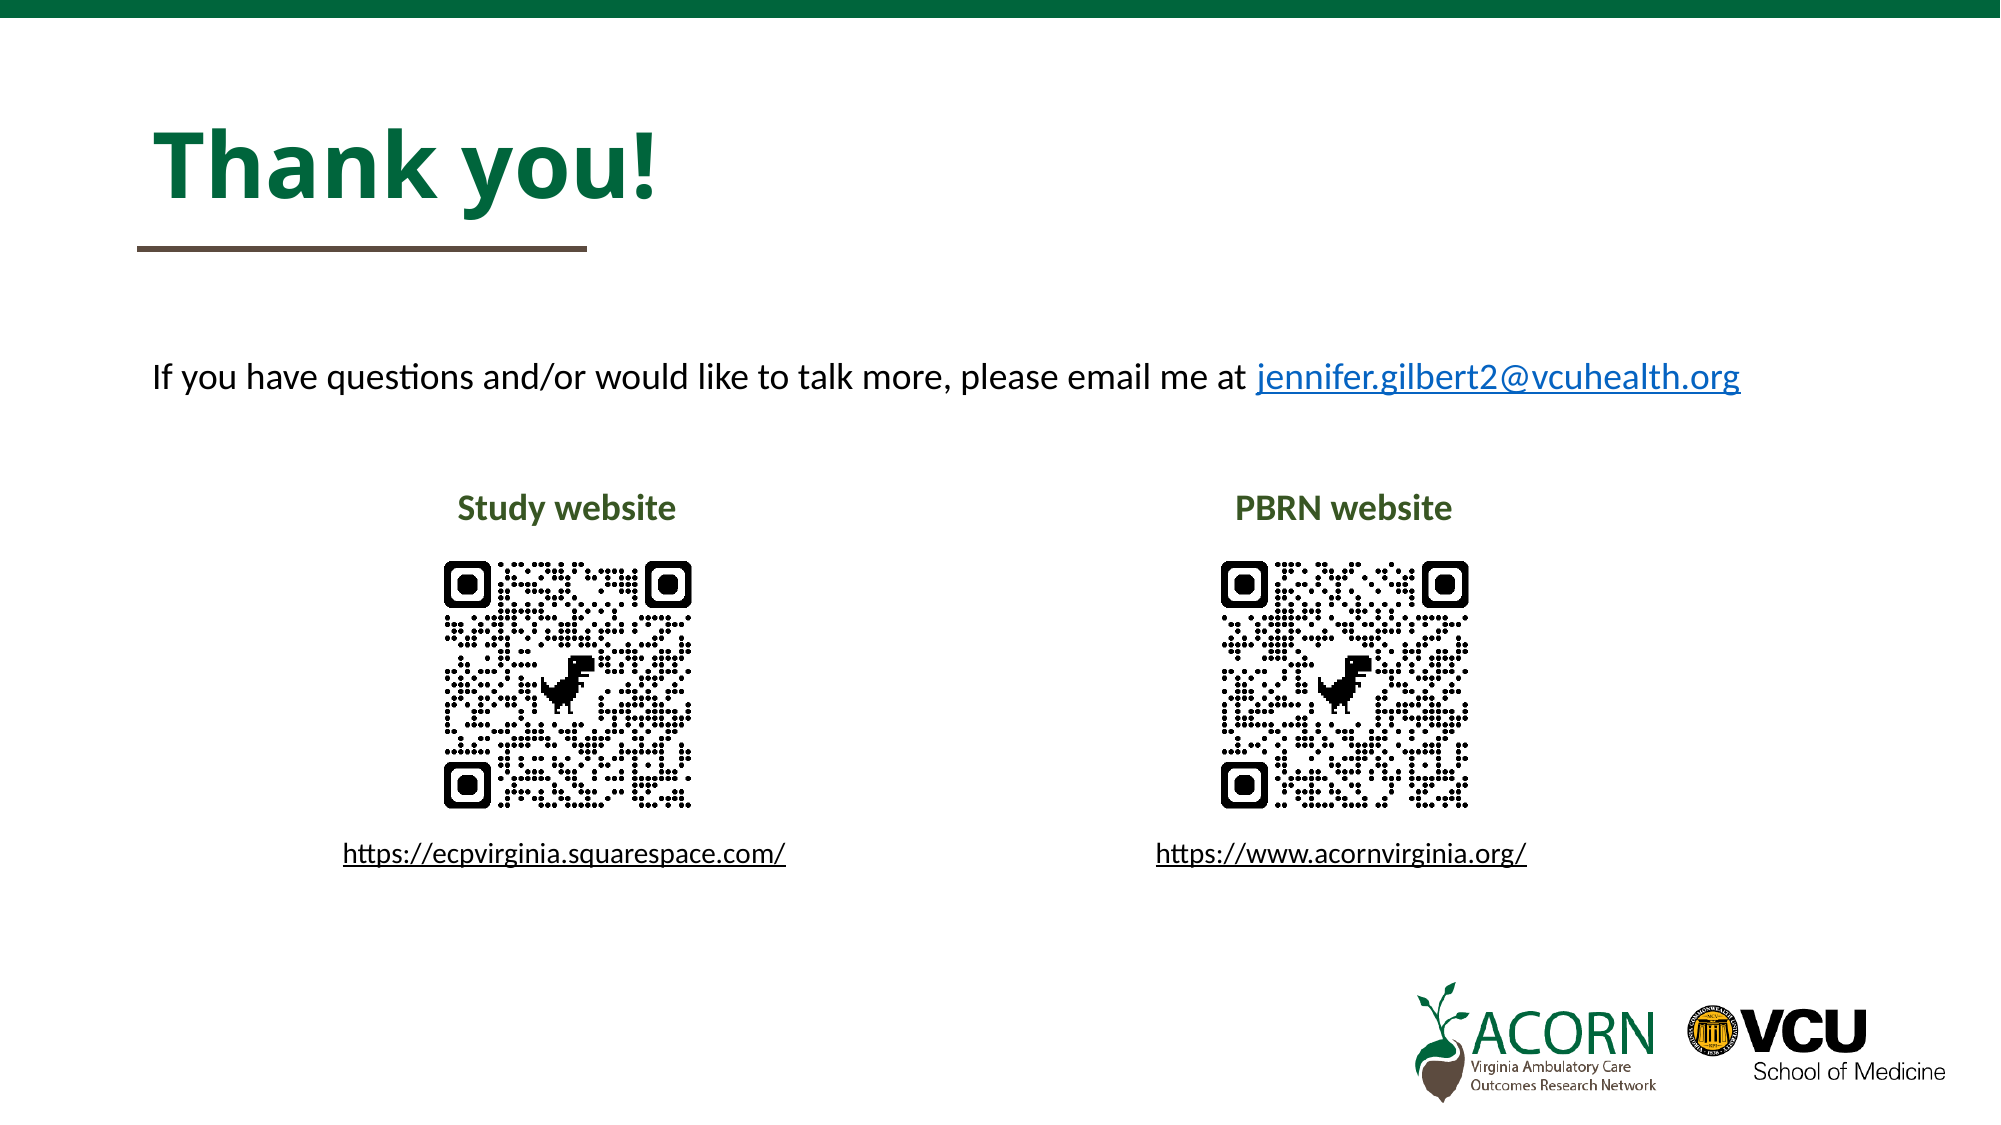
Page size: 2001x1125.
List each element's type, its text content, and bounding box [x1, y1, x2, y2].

text_box https://ecpvirginia.squarespace.com/ [327, 826, 808, 877]
text_box Study website [442, 475, 693, 534]
text_box If you have questions and/or would like to talk more, please email me at jennifer.gilbert2@vcuhealth.org [137, 344, 1863, 405]
picture [1194, 534, 1495, 835]
picture [1686, 1004, 1945, 1080]
title Thank you! [137, 59, 1863, 278]
picture [1415, 982, 1658, 1103]
text_box PBRN website [1220, 475, 1468, 534]
text_box https://www.acornvirginia.org/ [1140, 826, 1548, 877]
picture [417, 534, 718, 835]
